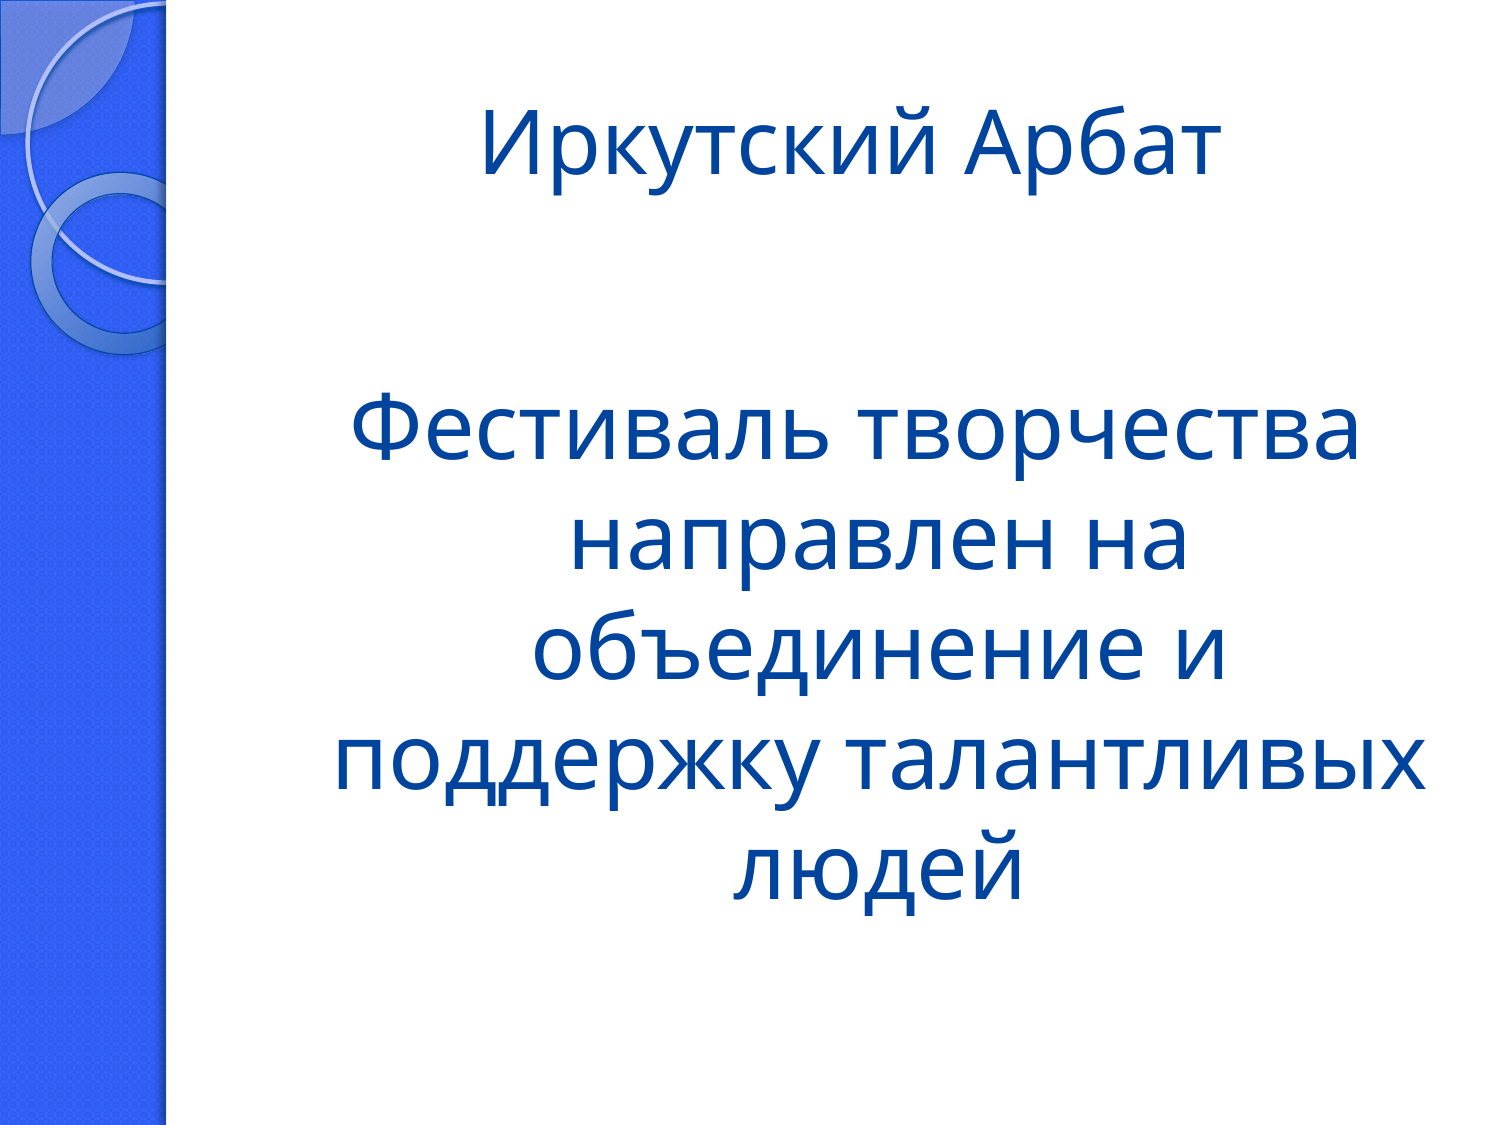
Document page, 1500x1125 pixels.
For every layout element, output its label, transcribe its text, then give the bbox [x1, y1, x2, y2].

title Иркутский Арбат [235, 45, 1466, 233]
list Фестиваль творчества направлен на объединение и поддержку талантливых людей [235, 237, 1466, 1025]
